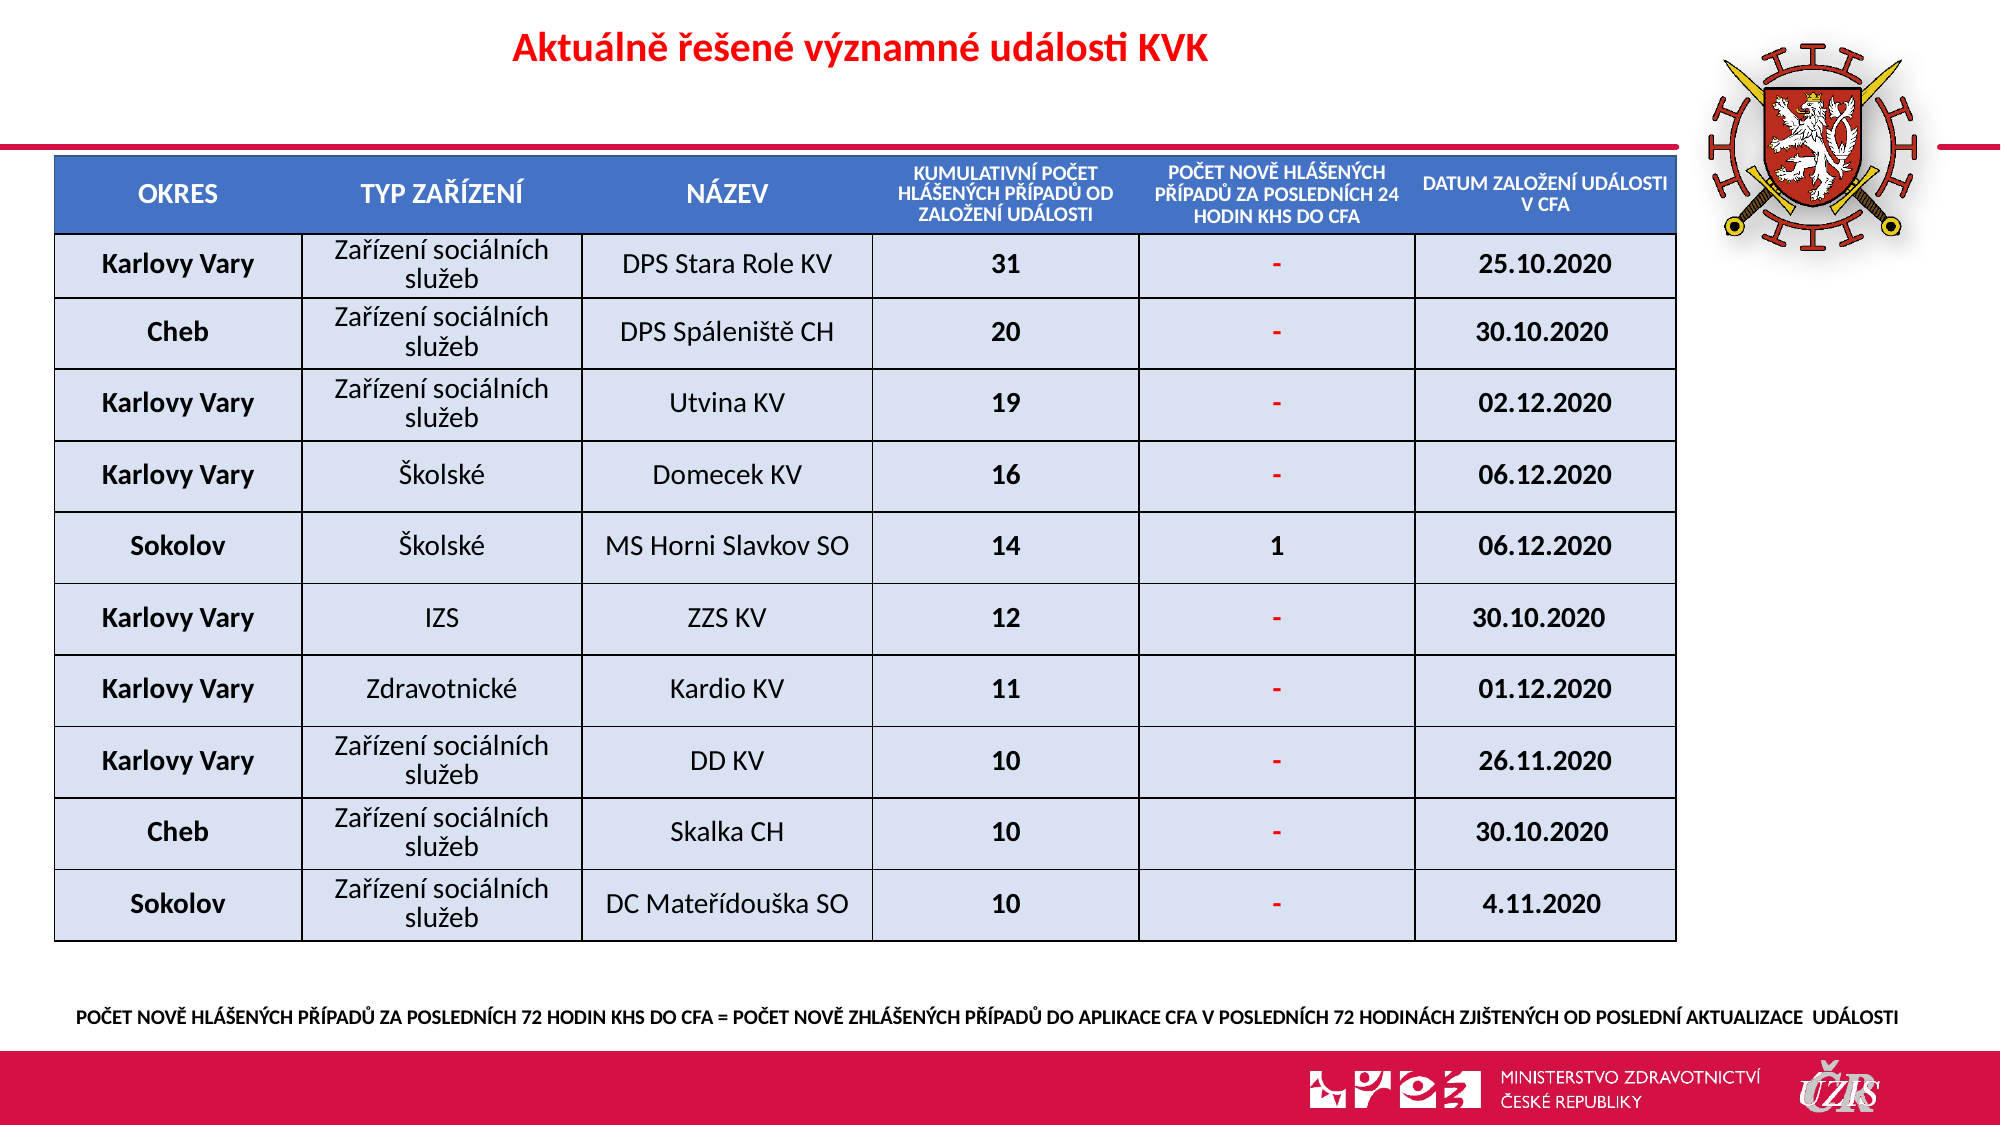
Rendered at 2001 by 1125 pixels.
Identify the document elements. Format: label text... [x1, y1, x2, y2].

table_cell Zdravotnické [303, 656, 581, 726]
table_cell - [1140, 442, 1414, 511]
table_cell 25.10.2020 [1416, 235, 1675, 297]
table_cell - [1140, 799, 1414, 869]
table_cell - [1140, 656, 1414, 726]
table_cell 31 [873, 235, 1138, 297]
table_cell Zařízení sociálních služeb [303, 299, 581, 368]
table_cell DD KV [583, 727, 872, 797]
table_cell DPS Spáleniště CH [583, 299, 872, 368]
table_cell 10 [873, 799, 1138, 869]
table_cell Cheb [55, 299, 301, 368]
table_cell - [1140, 584, 1414, 654]
table_cell DC Mateřídouška SO [583, 870, 872, 940]
table_cell 11 [873, 656, 1138, 726]
table_header NÁZEV [582, 157, 872, 233]
table_cell Zařízení sociálních služeb [303, 235, 581, 297]
table_cell 16 [873, 442, 1138, 511]
table_cell DPS Stara Role KV [583, 235, 872, 297]
table_header TYP ZAŘÍZENÍ [302, 157, 582, 233]
table_cell 01.12.2020 [1416, 656, 1675, 726]
table_cell Zařízení sociálních služeb [303, 727, 581, 797]
table_cell 10 [873, 870, 1138, 940]
table_cell Karlovy Vary [55, 370, 301, 440]
table_cell Sokolov [55, 870, 301, 940]
table_cell Školské [303, 513, 581, 583]
table_cell Skalka CH [583, 799, 872, 869]
table_cell Domecek KV [583, 442, 872, 511]
table_cell 12 [873, 584, 1138, 654]
table_cell Zařízení sociálních služeb [303, 799, 581, 869]
table_cell - [1140, 370, 1414, 440]
text_box POČET NOVĚ HLÁŠENÝCH PŘÍPADŮ ZA POSLEDNÍCH 72 HODIN KHS DO CFA = POČET NOVĚ ZHLÁŠENÝCH PŘÍPADŮ DO APLIKACE CFA V POSLEDNÍCH 72 HODINÁCH ZJIŠTENÝCH OD POSLEDNÍ AKTUALIZACE UDÁLOSTI [0, 995, 1975, 1037]
table_cell - [1140, 235, 1414, 297]
picture [1308, 1068, 1762, 1108]
table_cell 4.11.2020 [1416, 870, 1675, 940]
table_cell 06.12.2020 [1416, 513, 1675, 583]
table_cell Karlovy Vary [55, 235, 301, 297]
table_cell Kardio KV [583, 656, 872, 726]
table_cell Školské [303, 442, 581, 511]
table_cell 02.12.2020 [1416, 370, 1675, 440]
table_cell ZZS KV [583, 584, 872, 654]
table_cell 1 [1140, 513, 1414, 583]
picture [1778, 1050, 1901, 1125]
table_cell 30.10.2020 [1416, 299, 1675, 368]
table_cell Karlovy Vary [55, 584, 301, 654]
table_cell 26.11.2020 [1416, 727, 1675, 797]
table_cell 30.10.2020 [1416, 584, 1675, 654]
table_cell 20 [873, 299, 1138, 368]
table_cell - [1140, 727, 1414, 797]
table_cell 14 [873, 513, 1138, 583]
table_cell Cheb [55, 799, 301, 869]
table_header KUMULATIVNÍ POČET HLÁŠENÝCH PŘÍPADŮ OD ZALOŽENÍ UDÁLOSTI [872, 157, 1139, 233]
table_cell - [1140, 870, 1414, 940]
picture [1702, 37, 1923, 257]
table_cell Zařízení sociálních služeb [303, 370, 581, 440]
table_header OKRES [55, 157, 302, 233]
table_cell 10 [873, 727, 1138, 797]
table_cell Karlovy Vary [55, 727, 301, 797]
table_cell Sokolov [55, 513, 301, 583]
table_cell Utvina KV [583, 370, 872, 440]
table_cell Karlovy Vary [55, 656, 301, 726]
table_cell IZS [303, 584, 581, 654]
table_cell 30.10.2020 [1416, 799, 1675, 869]
table_cell 06.12.2020 [1416, 442, 1675, 511]
table_cell - [1140, 299, 1414, 368]
table_header POČET NOVĚ HLÁŠENÝCH PŘÍPADŮ ZA POSLEDNÍCH 24 HODIN KHS DO CFA [1139, 157, 1415, 233]
table_cell Zařízení sociálních služeb [303, 870, 581, 940]
table_header DATUM ZALOŽENÍ UDÁLOSTI V CFA [1415, 157, 1675, 233]
table_cell 19 [873, 370, 1138, 440]
table_cell Karlovy Vary [55, 442, 301, 511]
table_cell MS Horni Slavkov SO [583, 513, 872, 583]
title Aktuálně řešené významné události KVK [54, 0, 1677, 147]
